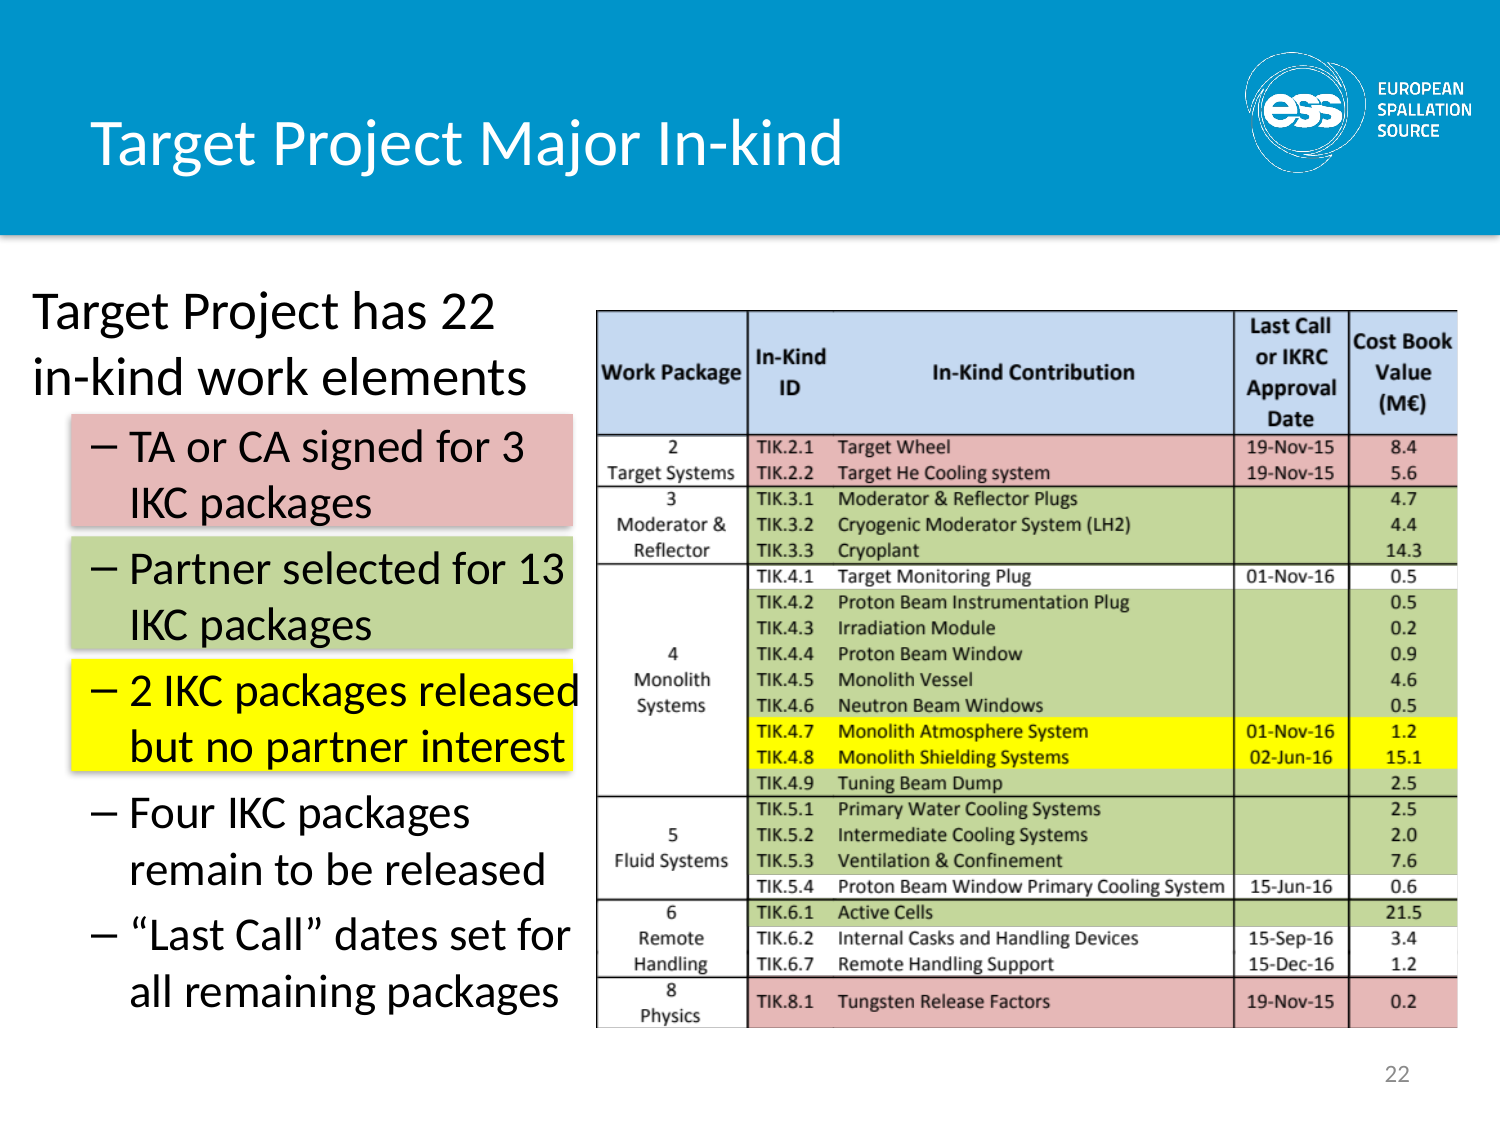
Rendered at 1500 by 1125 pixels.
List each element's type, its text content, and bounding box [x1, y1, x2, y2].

picture [1443, 86, 1450, 93]
picture [1398, 109, 1406, 115]
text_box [595, 310, 1458, 1028]
picture [1422, 125, 1428, 134]
list Target Project has 22 in-kind work elements TA or CA signed for 3 IKC packages Partner selected for 13 IKC packages 2 IKC packages released but no partner interest Four IKC packages remain to be released “Last Call” dates set for all remaining packages [8, 267, 597, 1035]
picture [1432, 125, 1438, 136]
picture [1418, 104, 1423, 115]
picture [1379, 83, 1385, 94]
picture [1423, 83, 1430, 94]
picture [1409, 104, 1415, 115]
picture [1436, 104, 1444, 115]
picture [1389, 104, 1393, 115]
slide_number 22 [1074, 1042, 1425, 1103]
title Target Project Major In-kind [75, 45, 1247, 233]
picture [1264, 94, 1342, 127]
picture [1400, 83, 1407, 94]
picture [1454, 83, 1458, 94]
